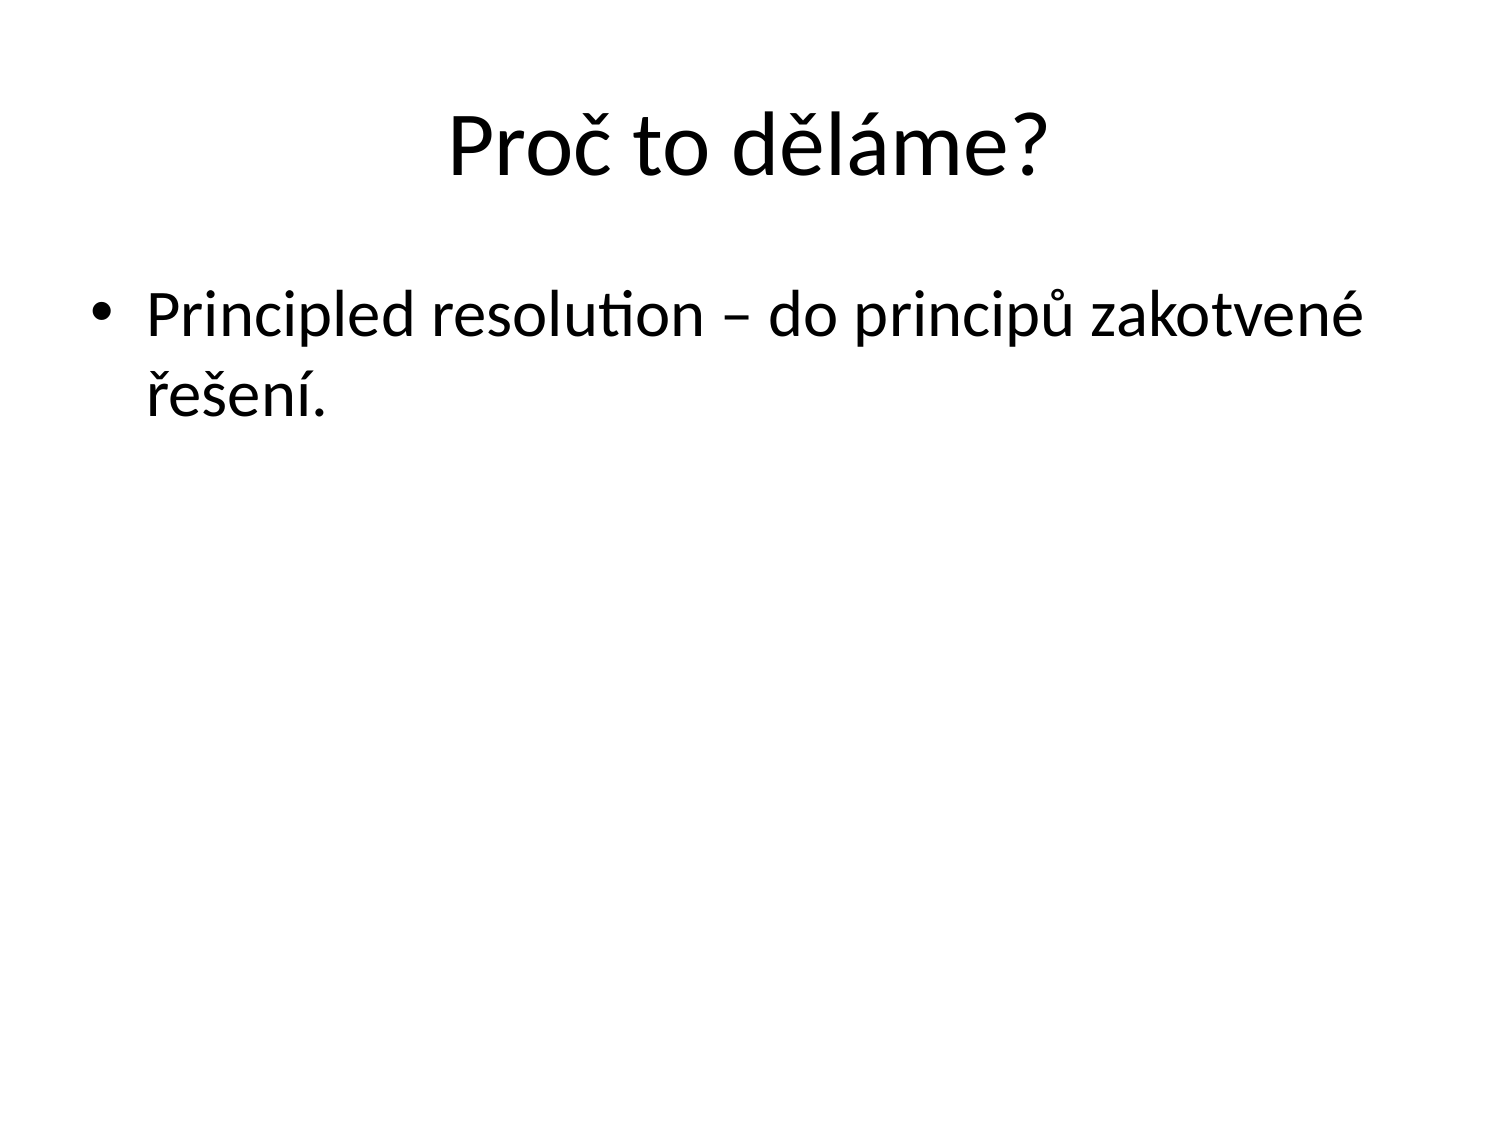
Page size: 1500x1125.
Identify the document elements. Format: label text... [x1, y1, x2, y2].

list Principled resolution – do principů zakotvené řešení. [75, 262, 1425, 1005]
title Proč to děláme? [75, 45, 1425, 233]
